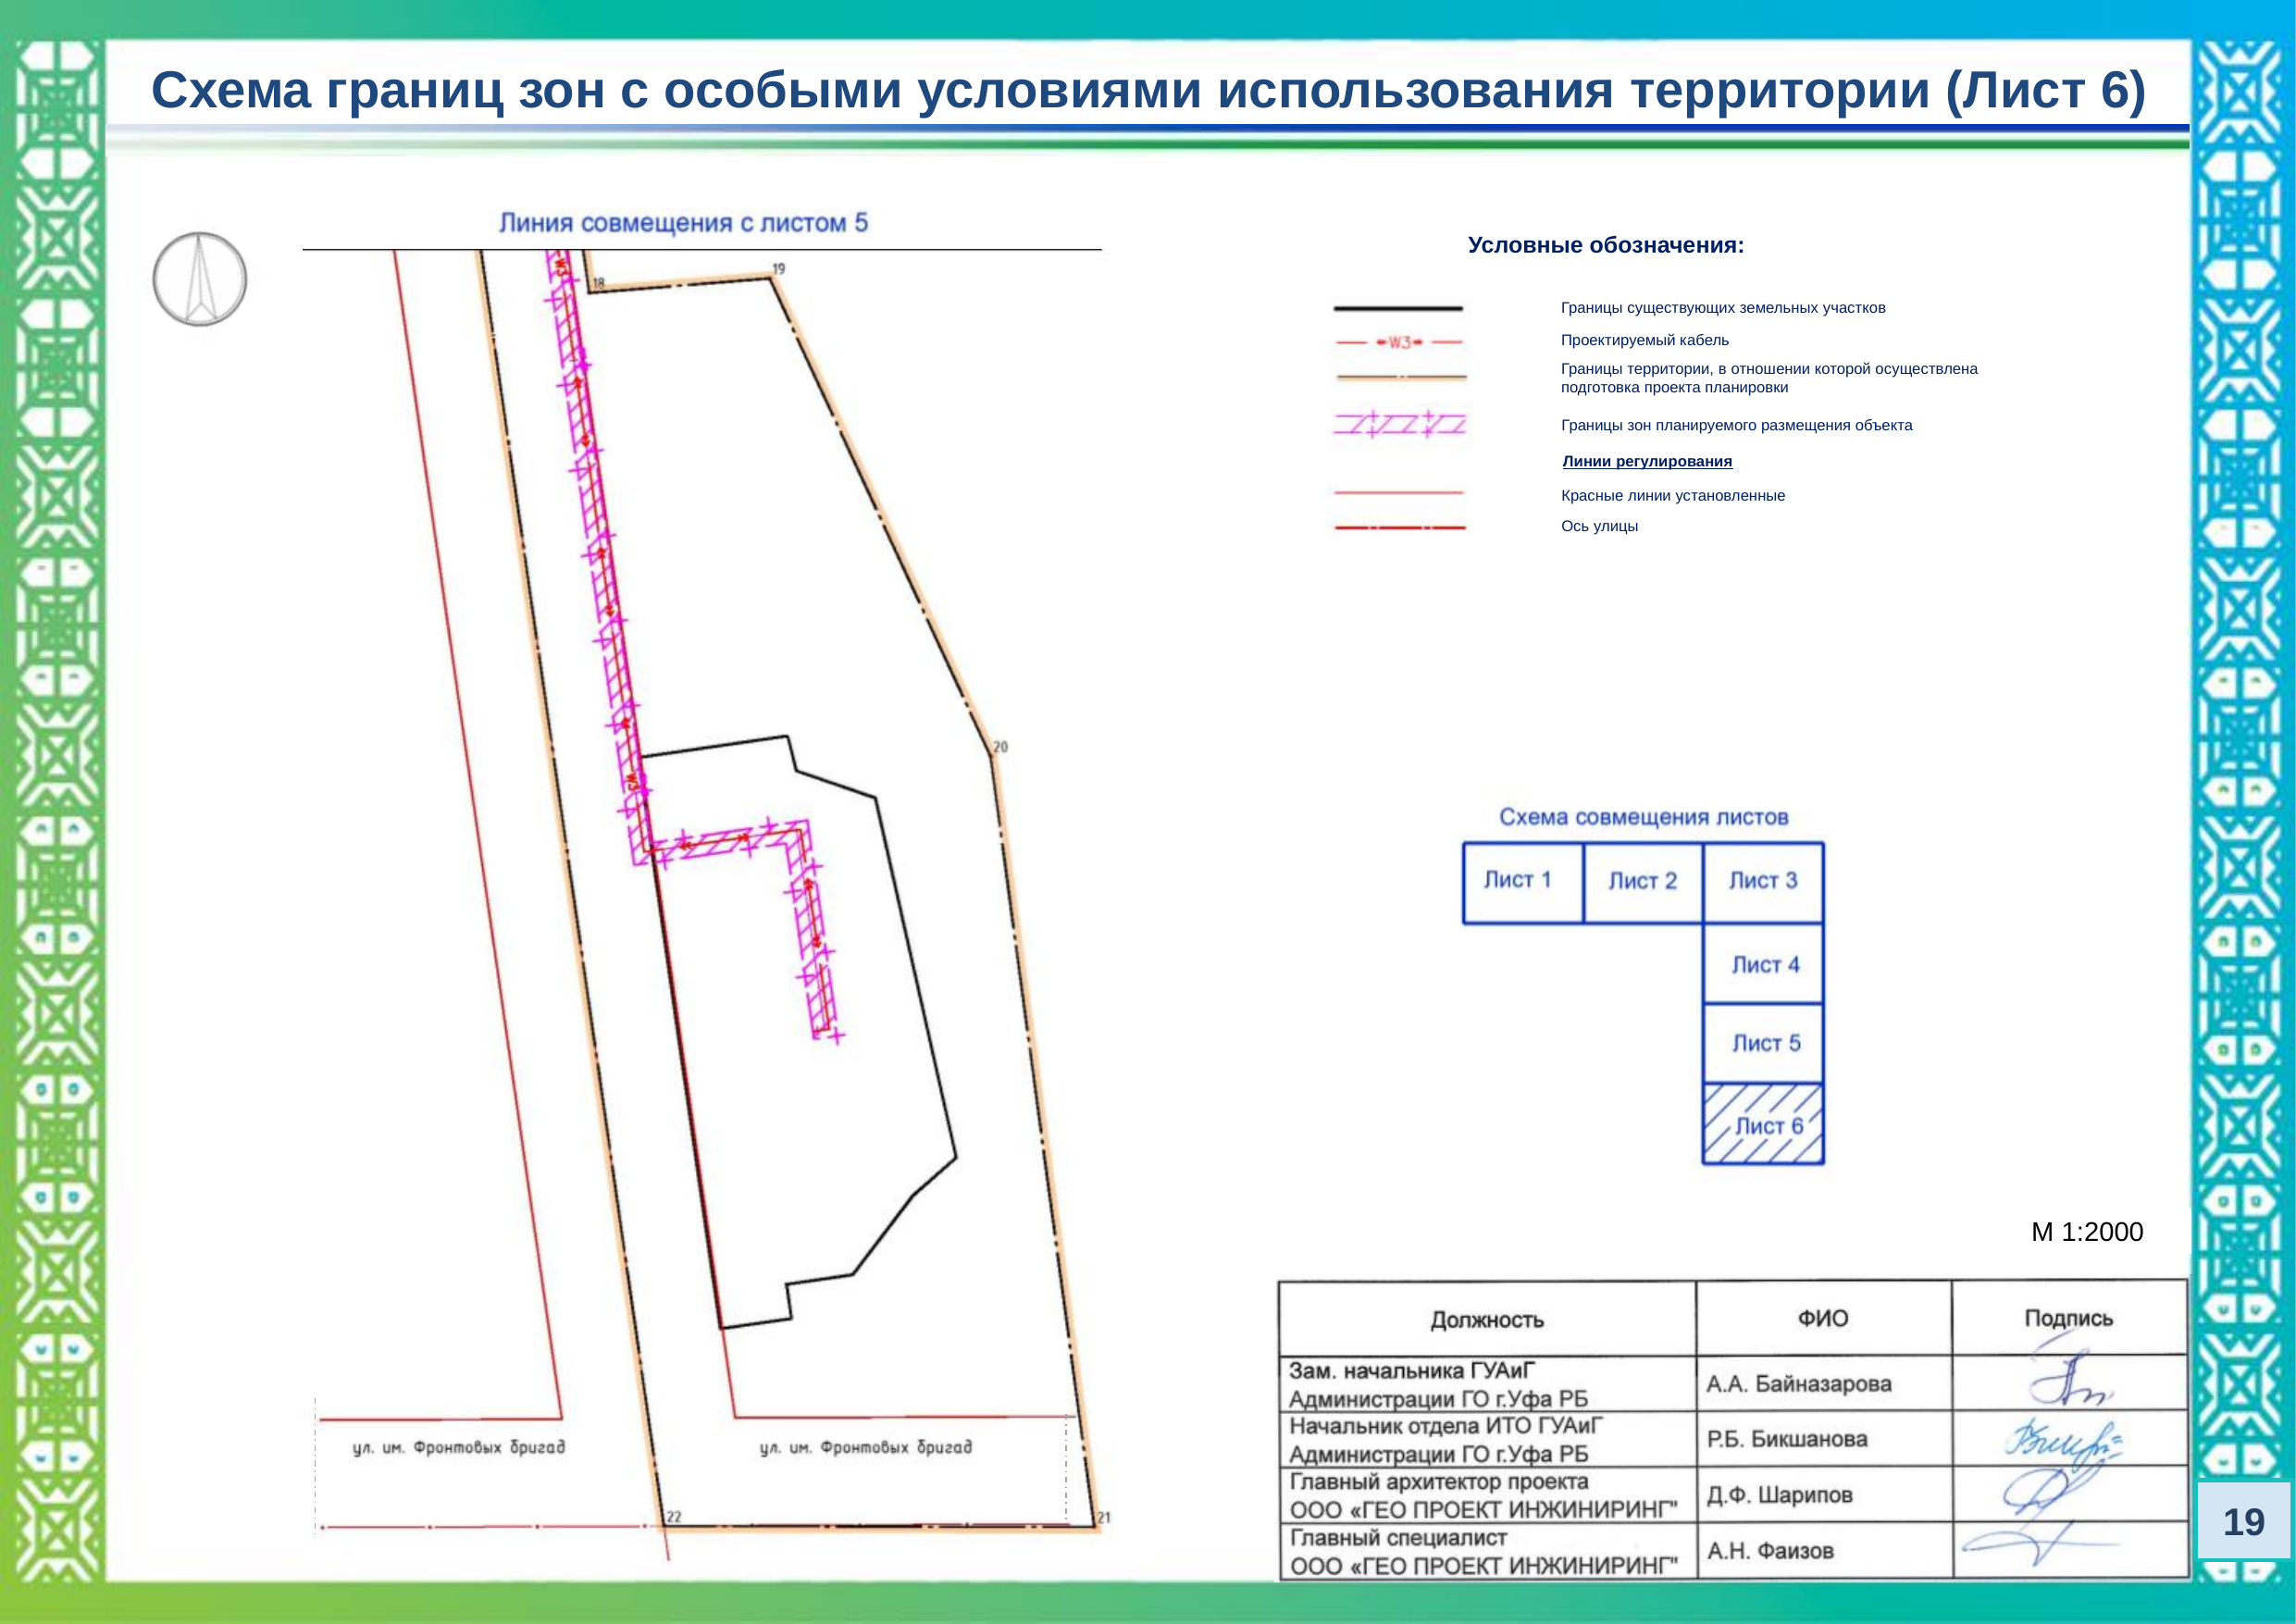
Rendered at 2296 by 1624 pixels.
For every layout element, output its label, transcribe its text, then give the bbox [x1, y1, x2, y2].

text_box М 1:2000 [2017, 1208, 2191, 1254]
picture [0, 0, 2296, 1624]
text_box Проектируемый кабель [1555, 324, 2005, 352]
picture [2279, 293, 2285, 301]
text_box Красные линии установленные [1547, 477, 2023, 509]
text_box Границы зон планируемого размещения объекта [1559, 408, 2023, 440]
text_box Границы территории, в отношении которой осуществлена подготовка проекта планировки [1550, 352, 2005, 403]
text_box Схема границ зон с особыми условиями использования территории (Лист 6) [90, 44, 2210, 130]
text_box Линии регулирования [1549, 444, 2025, 477]
text_box 19 [2197, 1478, 2295, 1562]
text_box Ось улицы [1547, 509, 2023, 542]
text_box Условные обозначения: [1436, 223, 1777, 266]
text_box Границы существующих земельных участков [1547, 291, 2005, 324]
picture [2284, 407, 2289, 418]
